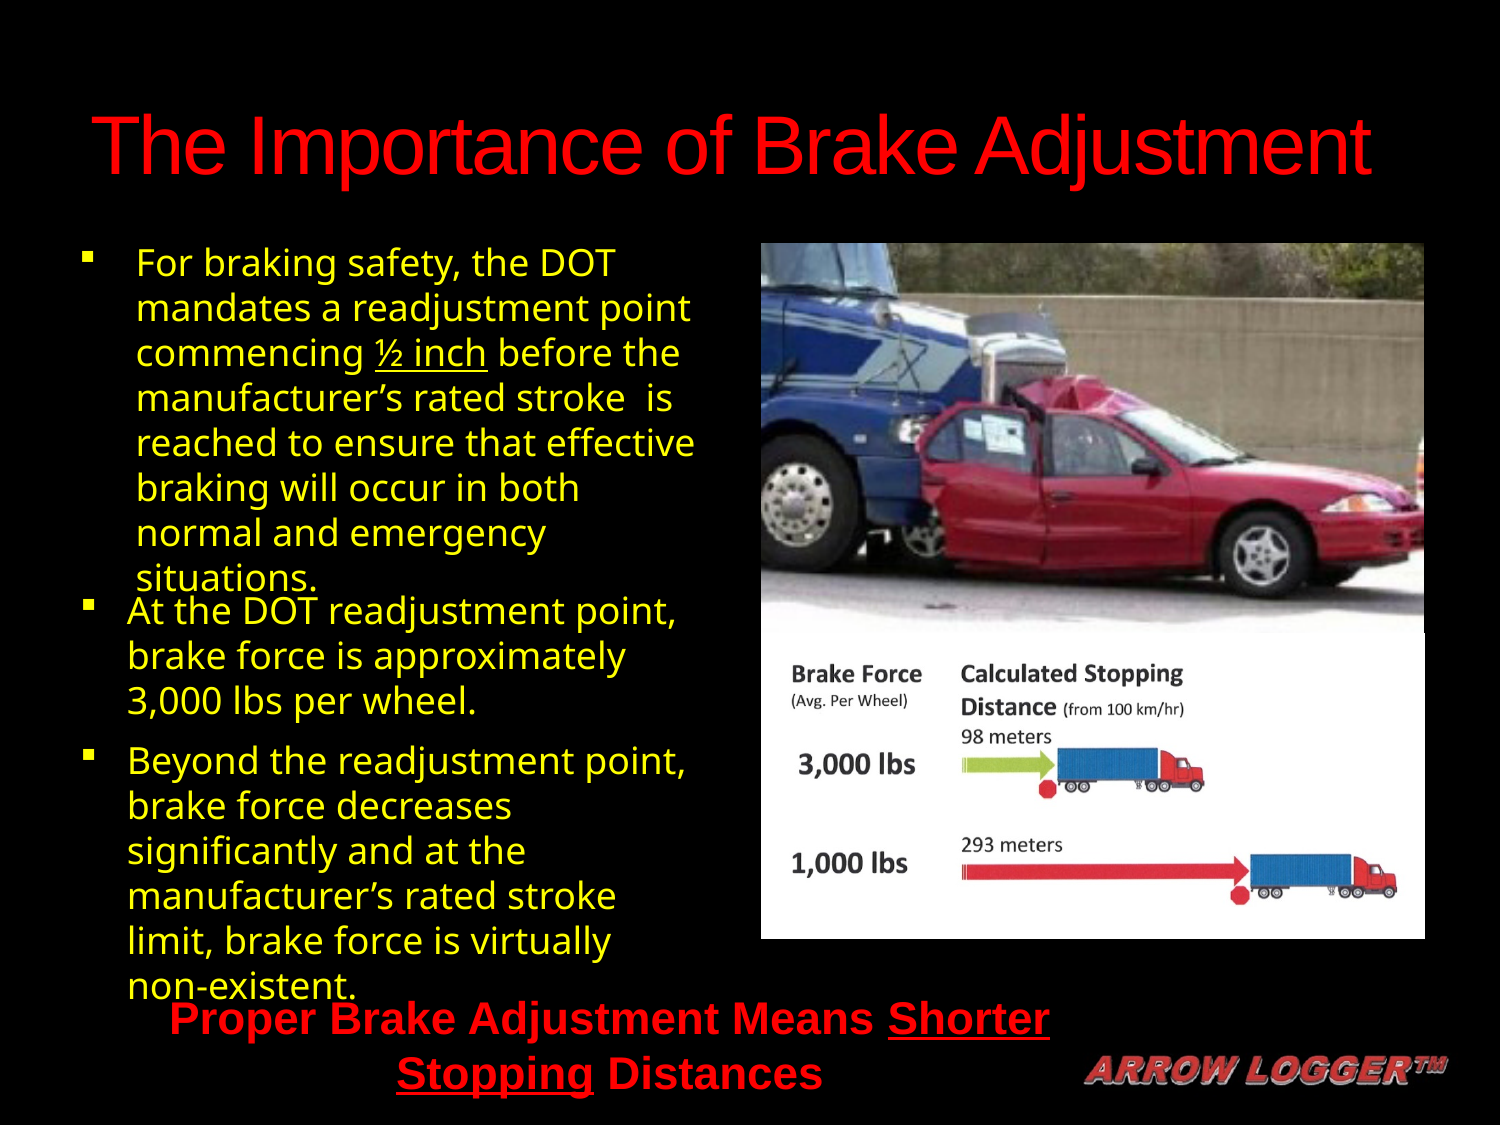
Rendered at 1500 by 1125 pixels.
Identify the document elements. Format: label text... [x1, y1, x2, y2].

title The Importance of Brake Adjustment [75, 83, 1425, 234]
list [761, 243, 1424, 632]
text_box Proper Brake Adjustment Means Shorter Stopping Distances [85, 981, 1134, 1107]
list At the DOT readjustment point, brake force is approximately 3,000 lbs per wheel. Beyond the readjustment point, brake force decreases significantly and at the manufacturer’s rated stroke limit, brake force is virtually non-existent. [53, 579, 717, 982]
picture [1068, 1038, 1465, 1102]
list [761, 633, 1425, 939]
list For braking safety, the DOT mandates a readjustment point commencing ½ inch before the manufacturer’s rated stroke is reached to ensure that effective braking will occur in both normal and emergency situations. [53, 231, 716, 563]
